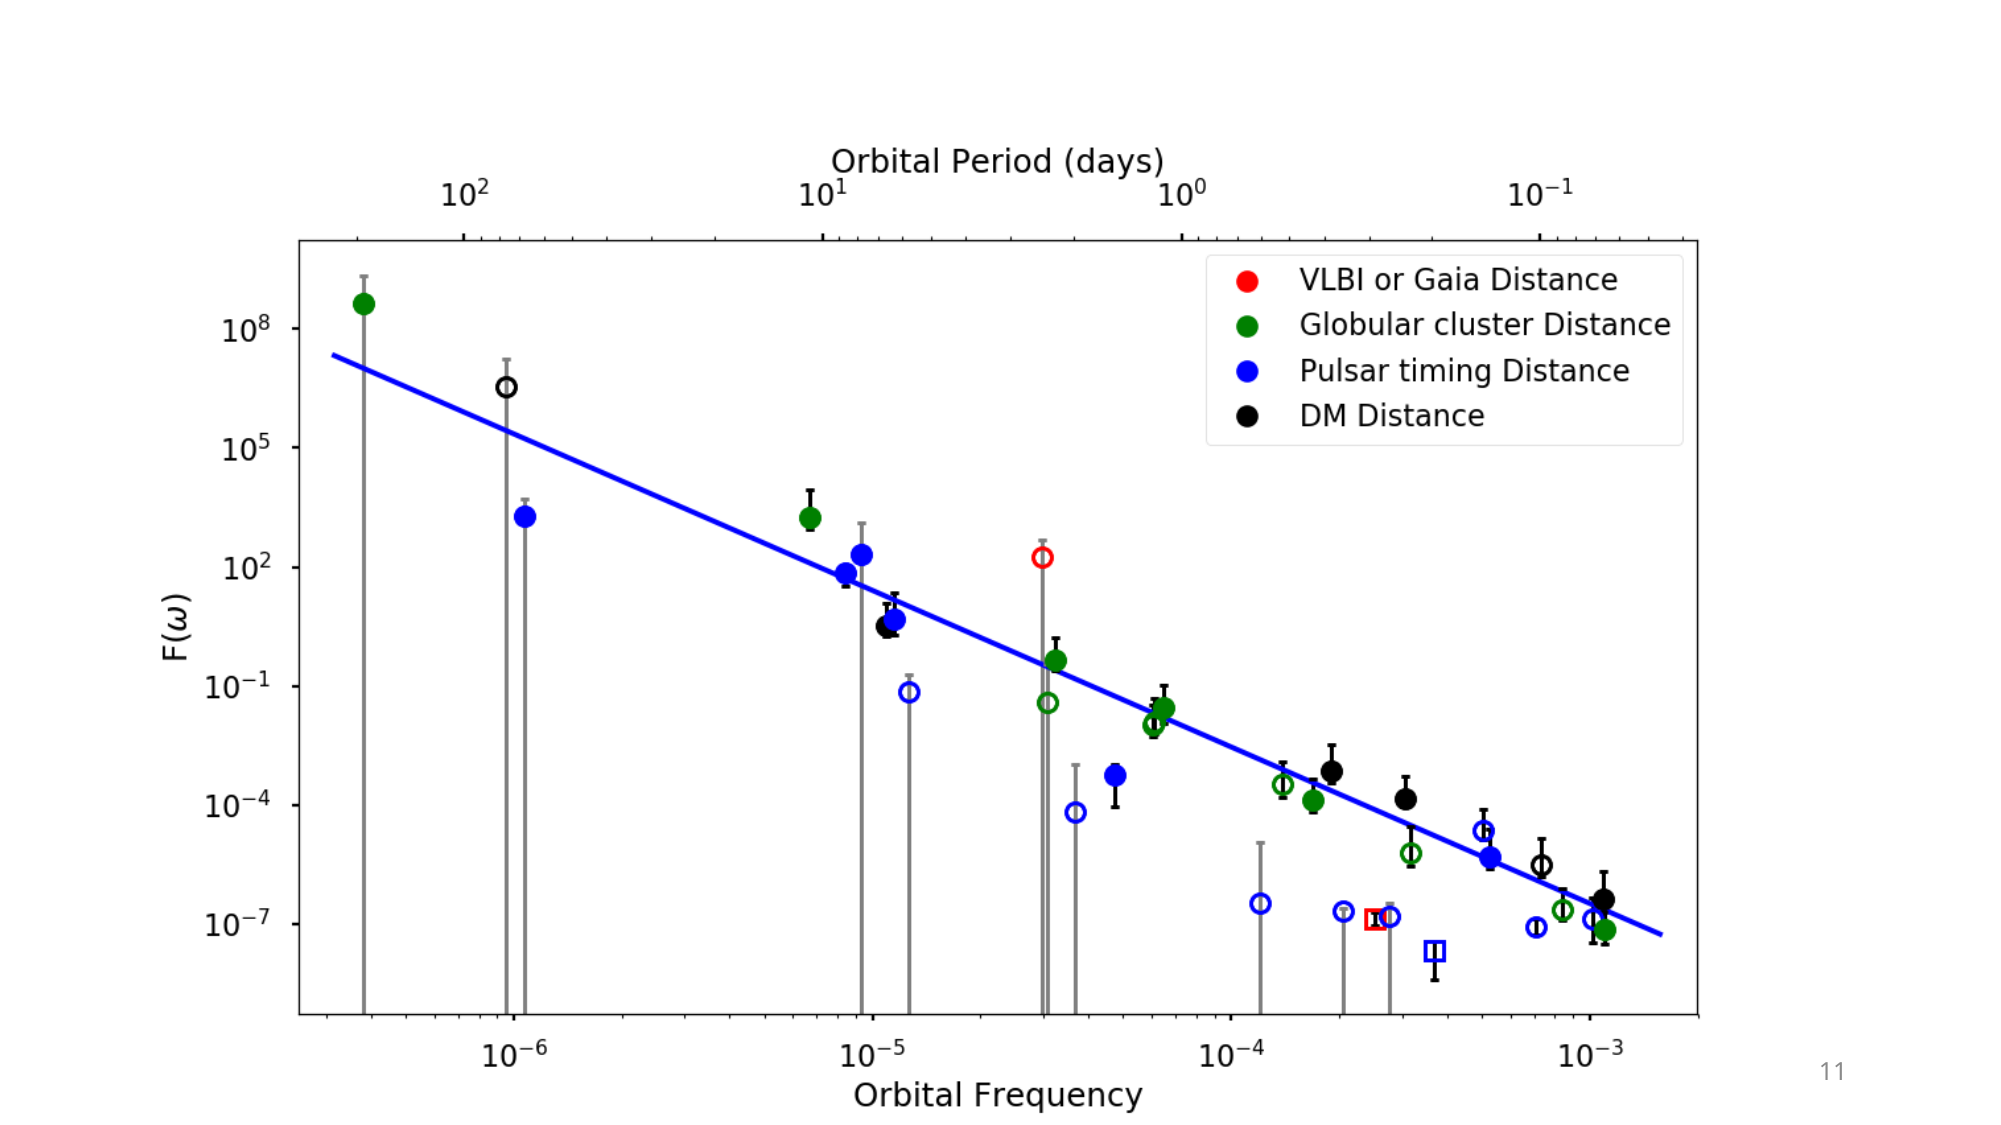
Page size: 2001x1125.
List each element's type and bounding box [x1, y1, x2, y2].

picture [73, 120, 1878, 1125]
